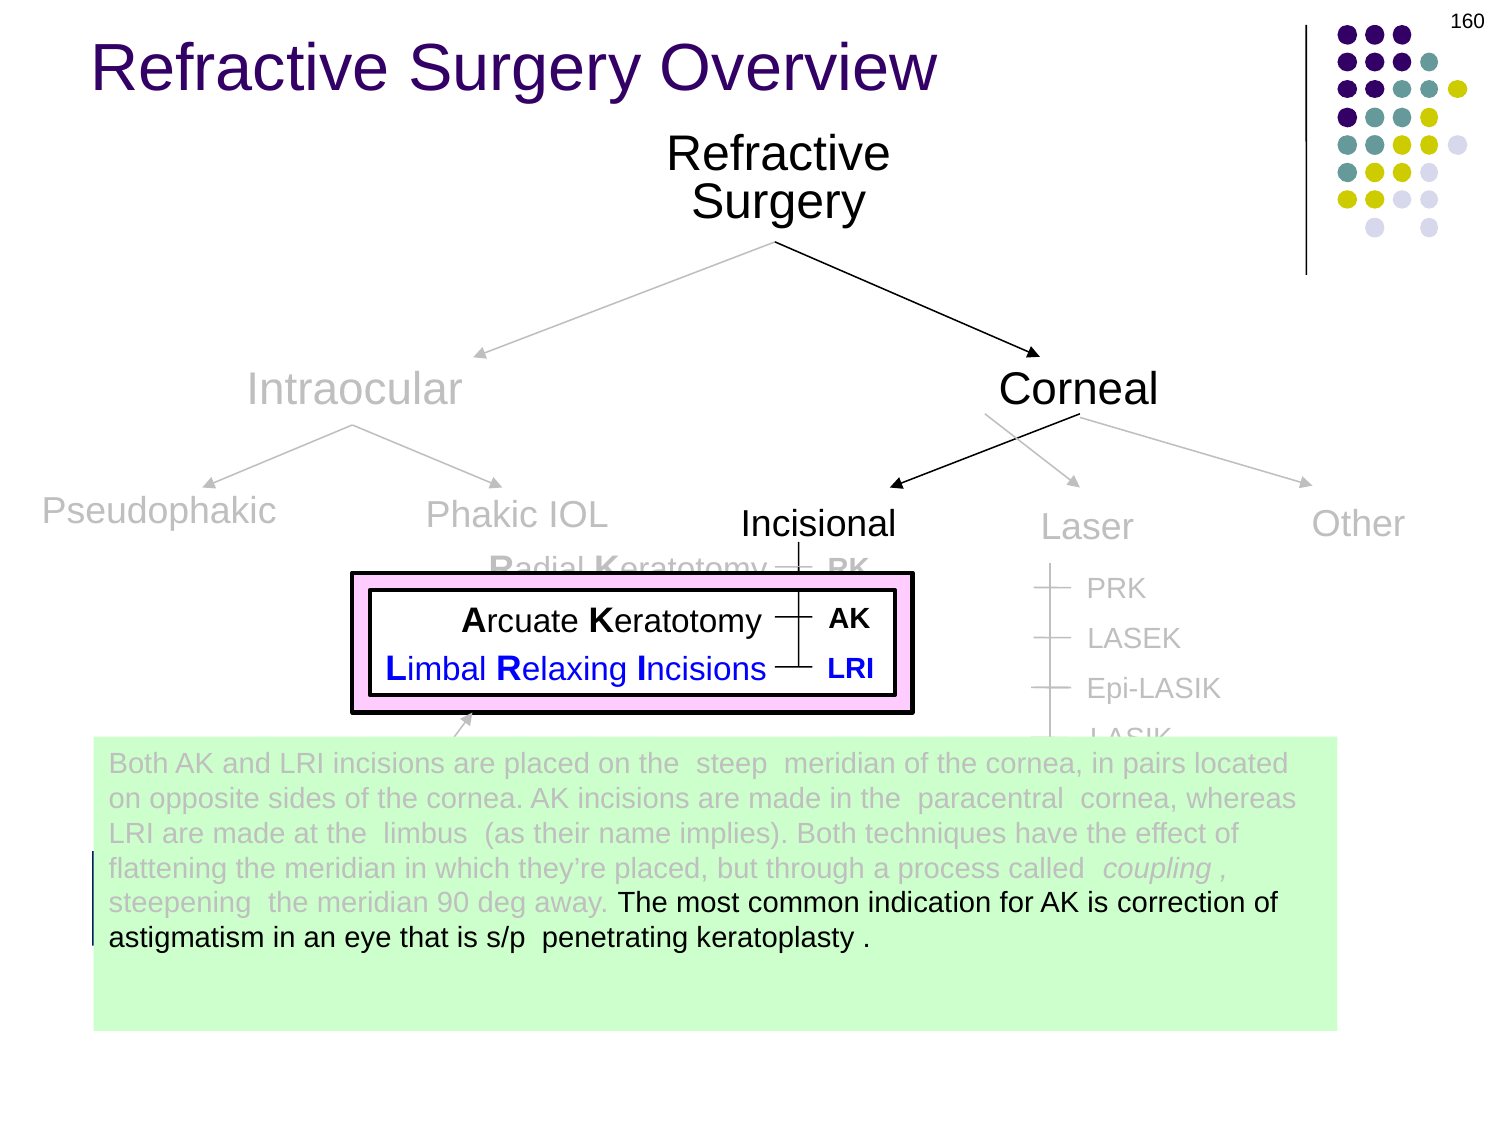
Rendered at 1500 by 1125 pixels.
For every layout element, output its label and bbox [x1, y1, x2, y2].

text_box [1296, 500, 1421, 551]
text_box [26, 424, 503, 539]
text_box [231, 362, 479, 422]
title [75, 20, 1313, 112]
slide_number [1149, 0, 1500, 75]
text_box [889, 439, 1016, 489]
text_box [473, 241, 1040, 359]
text_box [982, 362, 1313, 489]
text_box [92, 490, 1338, 1031]
text_box [1025, 503, 1150, 555]
text_box [651, 124, 906, 236]
